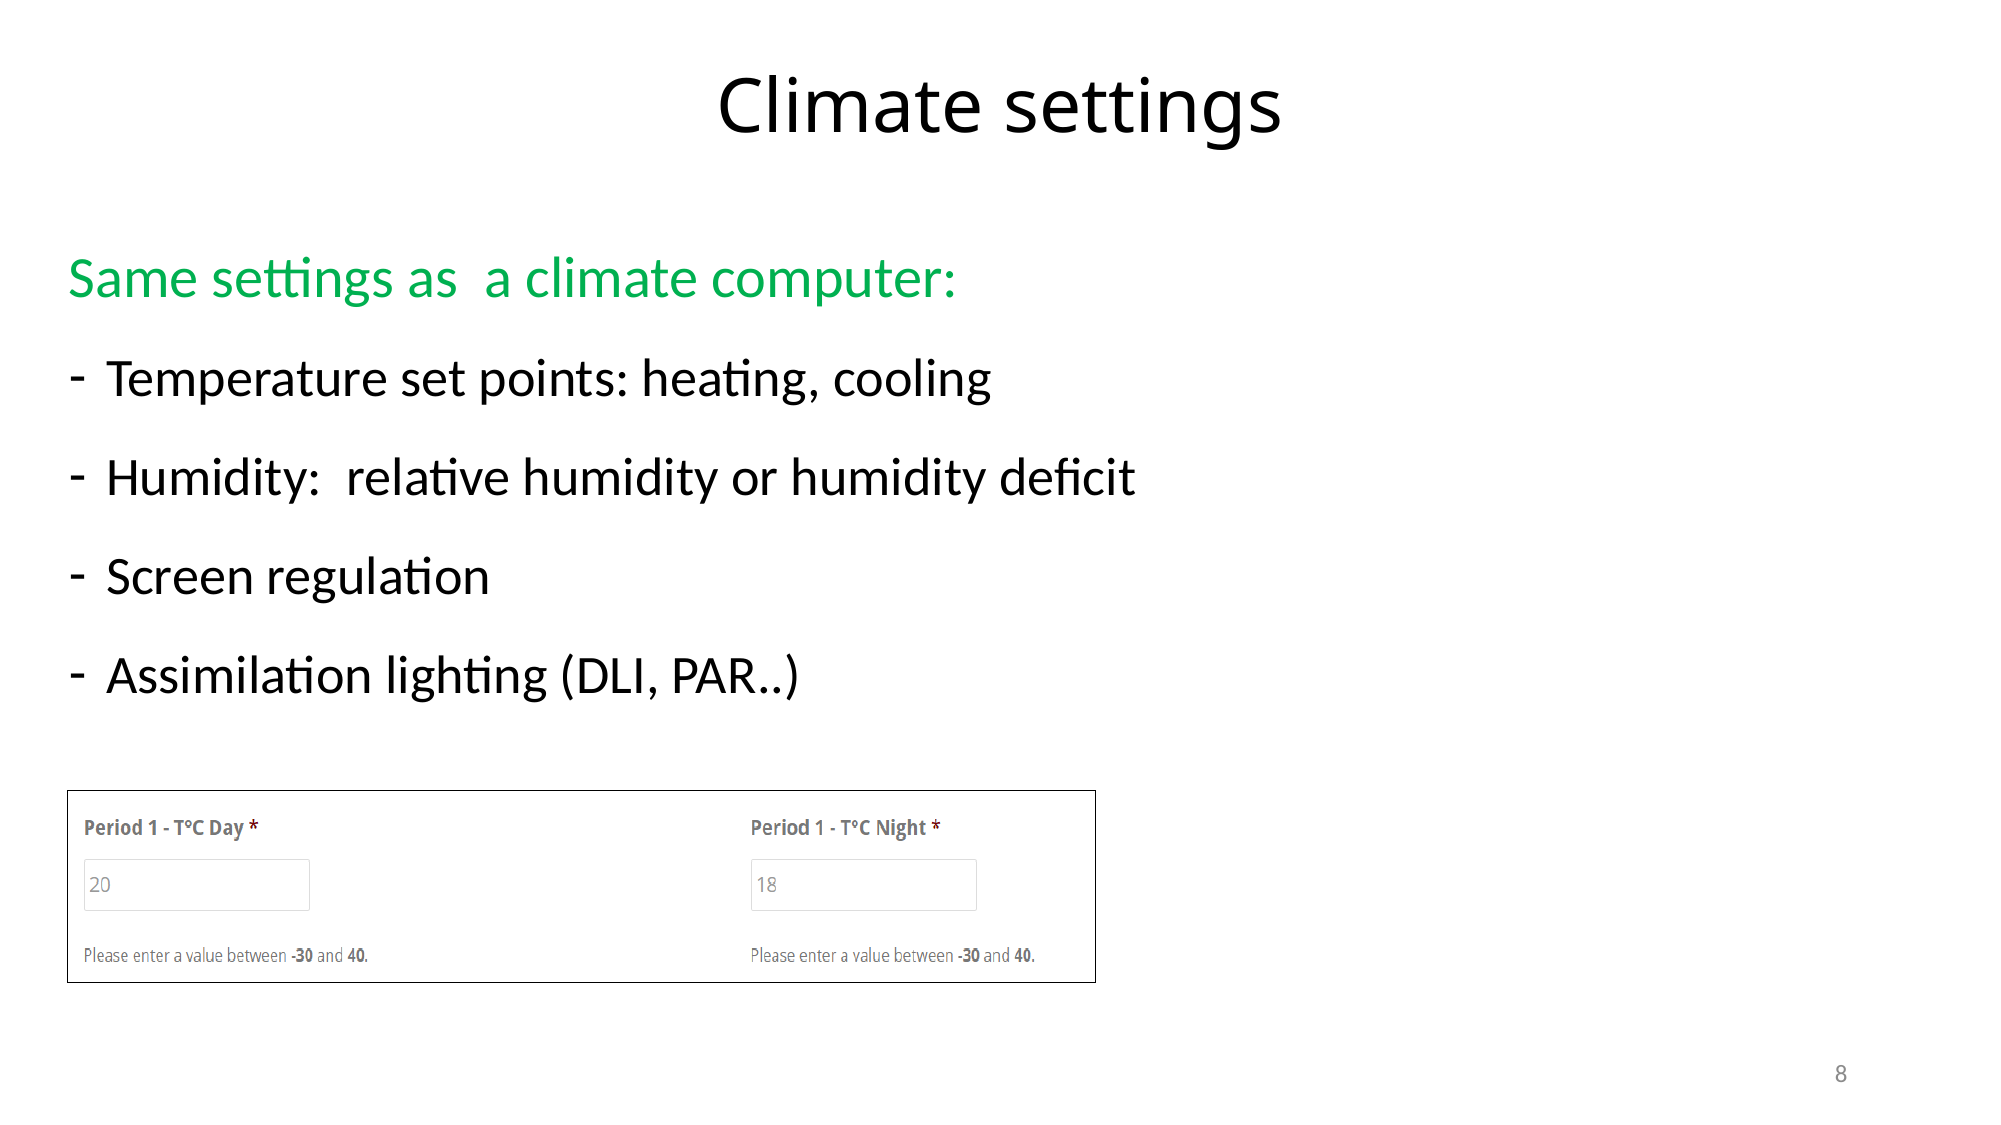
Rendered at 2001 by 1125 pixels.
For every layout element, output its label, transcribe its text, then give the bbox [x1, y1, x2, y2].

slide_number 8 [1412, 1042, 1863, 1103]
list Same settings as a climate computer: Temperature set points: heating, cooling Humidity: relative humidity or humidity deficit Screen regulation Assimilation lighting (DLI, PAR..) [53, 217, 1572, 842]
picture [67, 790, 1096, 983]
title Climate settings [137, 0, 1863, 218]
